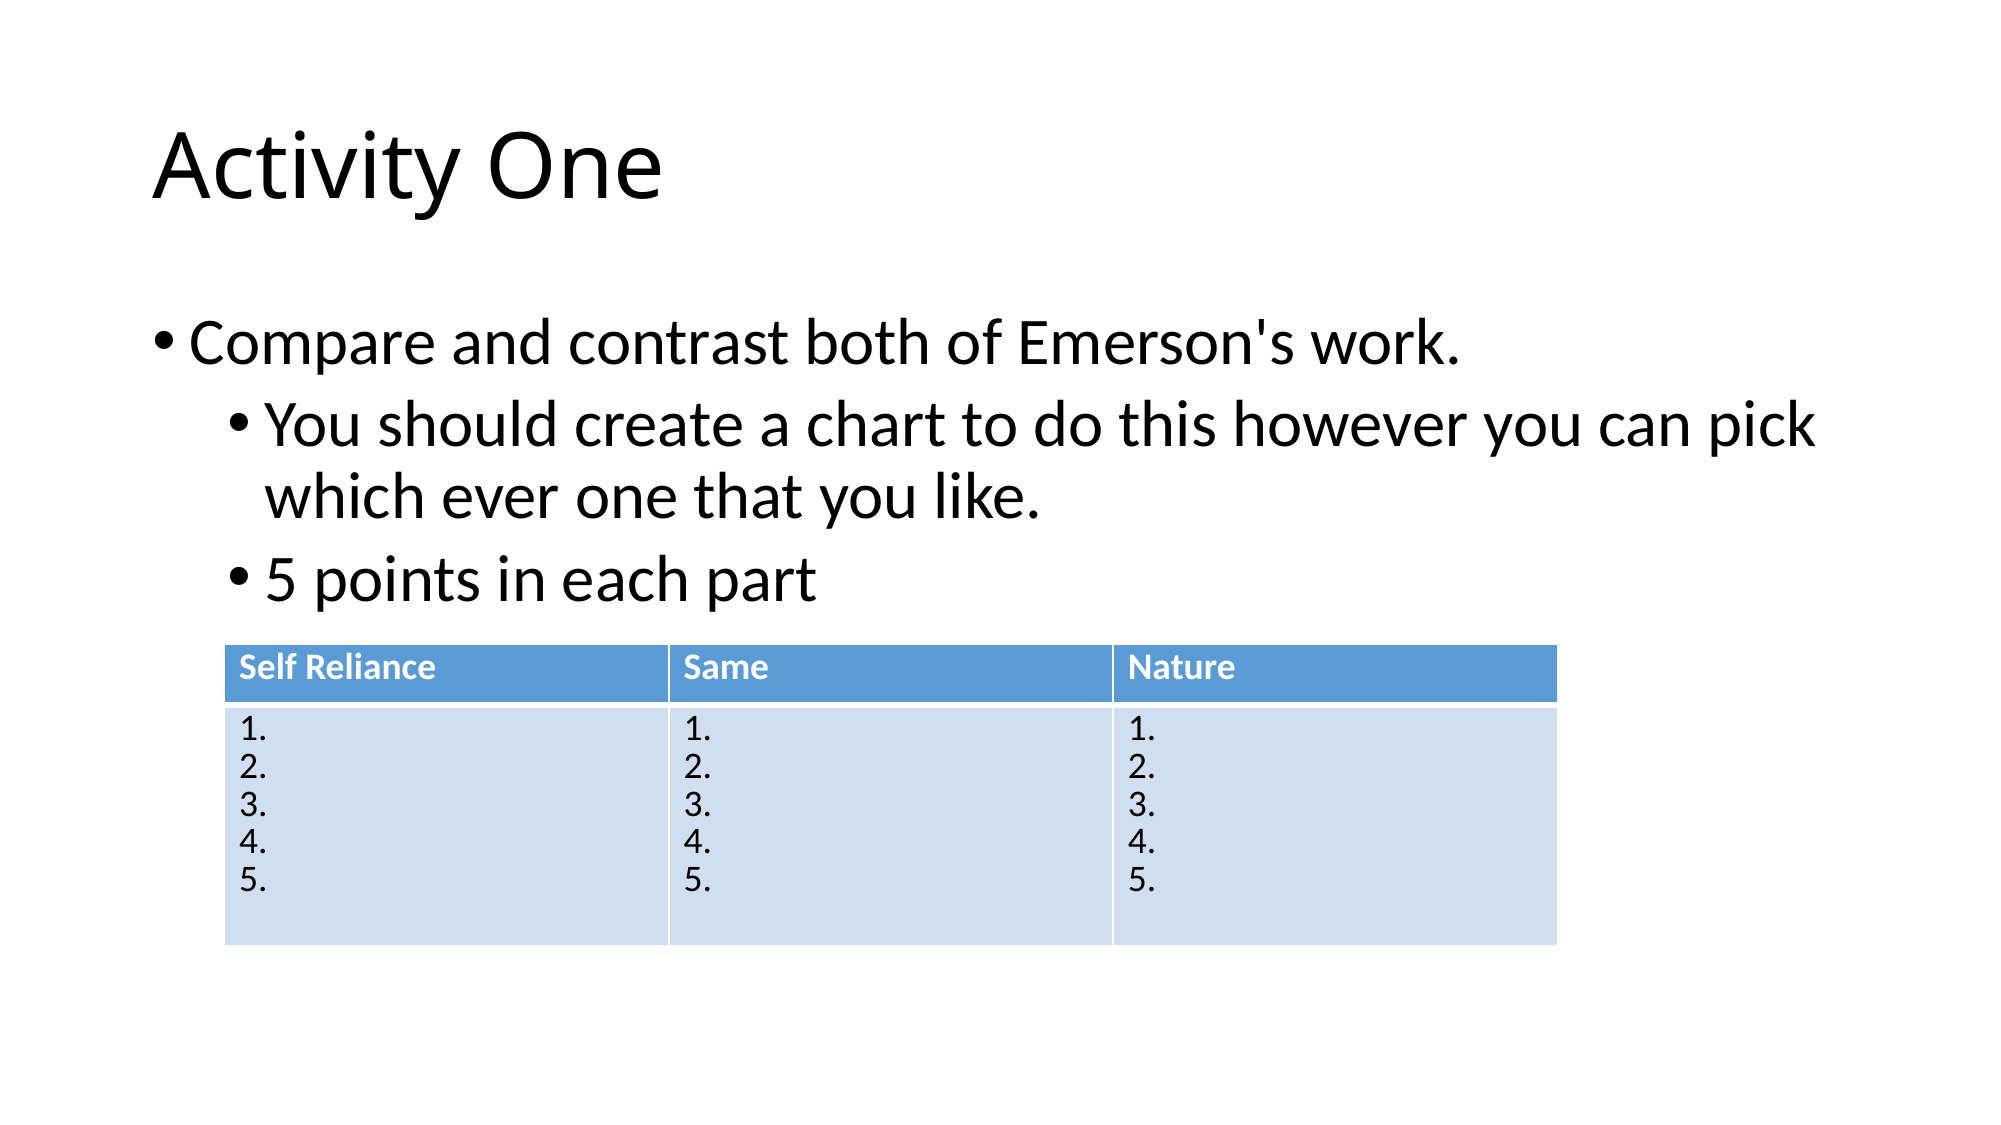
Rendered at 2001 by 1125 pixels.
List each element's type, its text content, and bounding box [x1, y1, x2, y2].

table_cell 1. 2. 3. 4. 5. [670, 708, 1112, 945]
table_header Same [670, 645, 1112, 702]
table_header Self Reliance [225, 645, 668, 702]
title Activity One [137, 59, 1863, 278]
table_header Nature [1114, 645, 1557, 702]
table_cell 1. 2. 3. 4. 5. [1114, 708, 1557, 945]
table_cell 1. 2. 3. 4. 5. [225, 708, 668, 945]
list Compare and contrast both of Emerson's work. You should create a chart to do this however you can pick which ever one that you like. 5 points in each part [137, 299, 1863, 1014]
